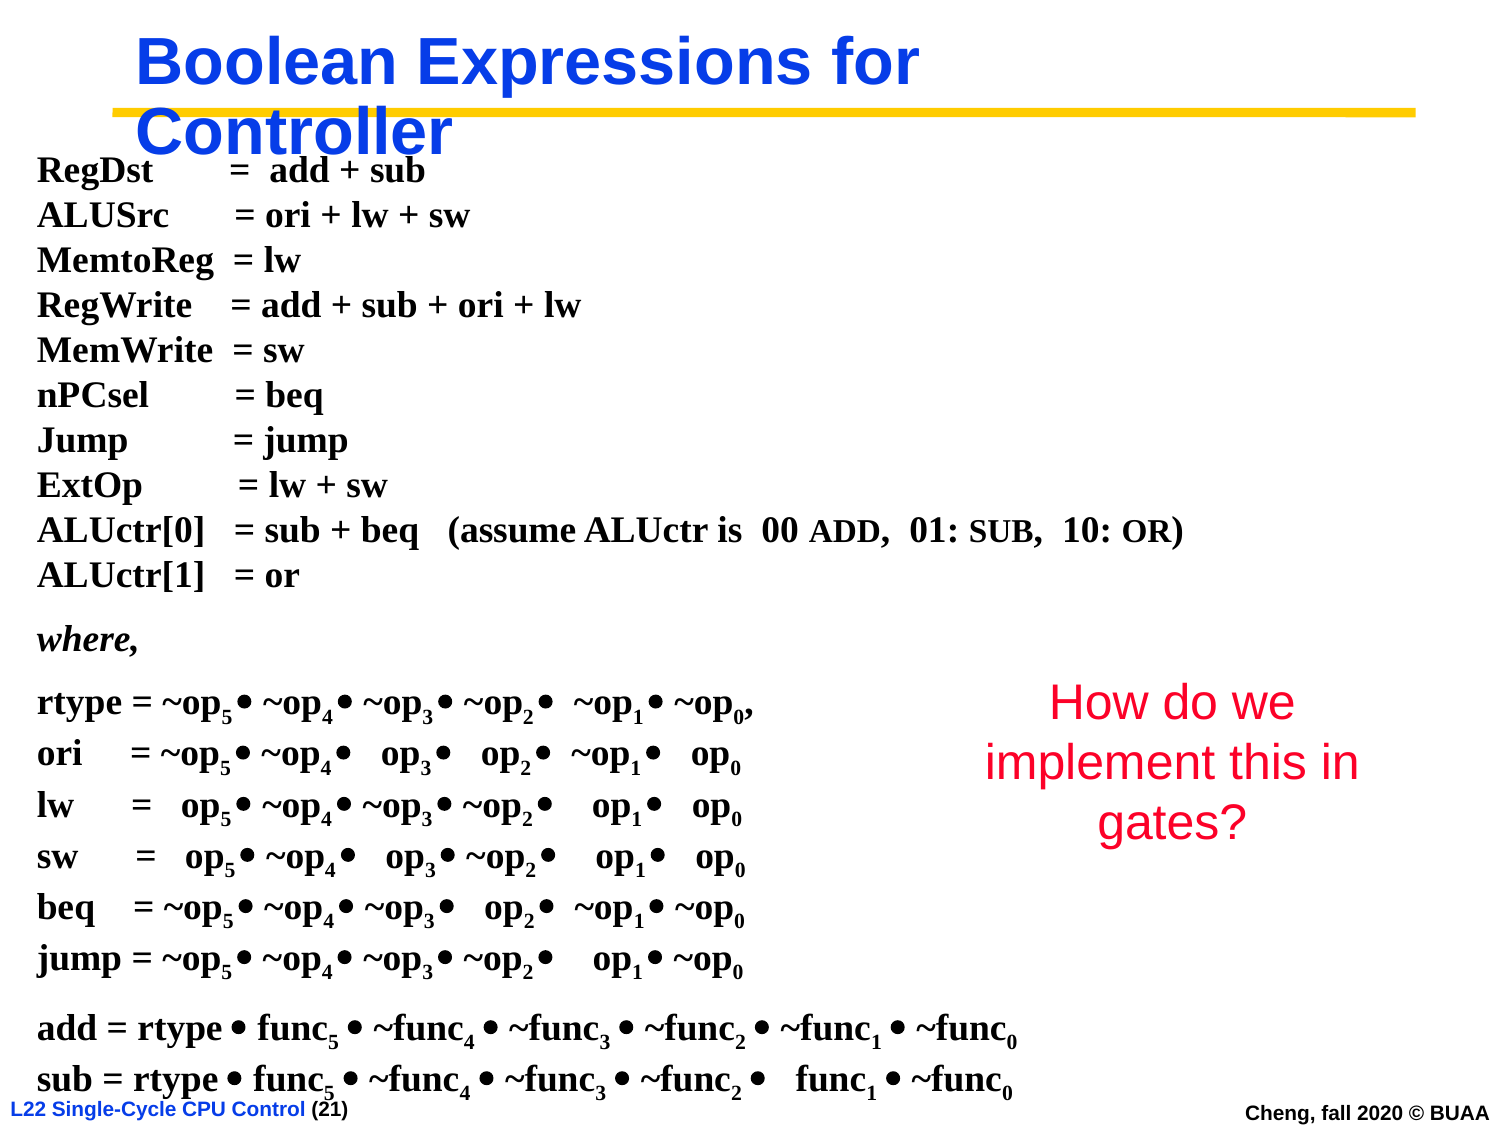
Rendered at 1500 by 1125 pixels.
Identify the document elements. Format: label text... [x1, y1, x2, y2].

text_box How do we implement this in gates? [950, 662, 1395, 858]
title Boolean Expressions for Controller [124, 24, 1269, 104]
text_box RegDst = add + sub ALUSrc = ori + lw + sw MemtoReg = lw RegWrite = add + sub + ori + lw MemWrite = sw nPCsel = beq Jump = jump ExtOp = lw + sw ALUctr[0] = sub + beq (assume ALUctr is 00 ADD, 01: SUB, 10: OR) ALUctr[1] = or where, rtype = ~op5  ~op4  ~op3  ~op2  ~op1  ~op0, ori = ~op5  ~op4  op3  op2  ~op1  op0 lw = op5  ~op4  ~op3  ~op2  op1  op0 sw = op5  ~op4  op3  ~op2  op1  op0 beq = ~op5  ~op4  ~op3  op2  ~op1  ~op0 jump = ~op5  ~op4  ~op3  ~op2  op1  ~op0 add = rtype  func5  ~func4  ~func3  ~func2  ~func1  ~func0 sub = rtype  func5  ~func4  ~func3  ~func2  func1  ~func0 [22, 137, 1463, 1113]
